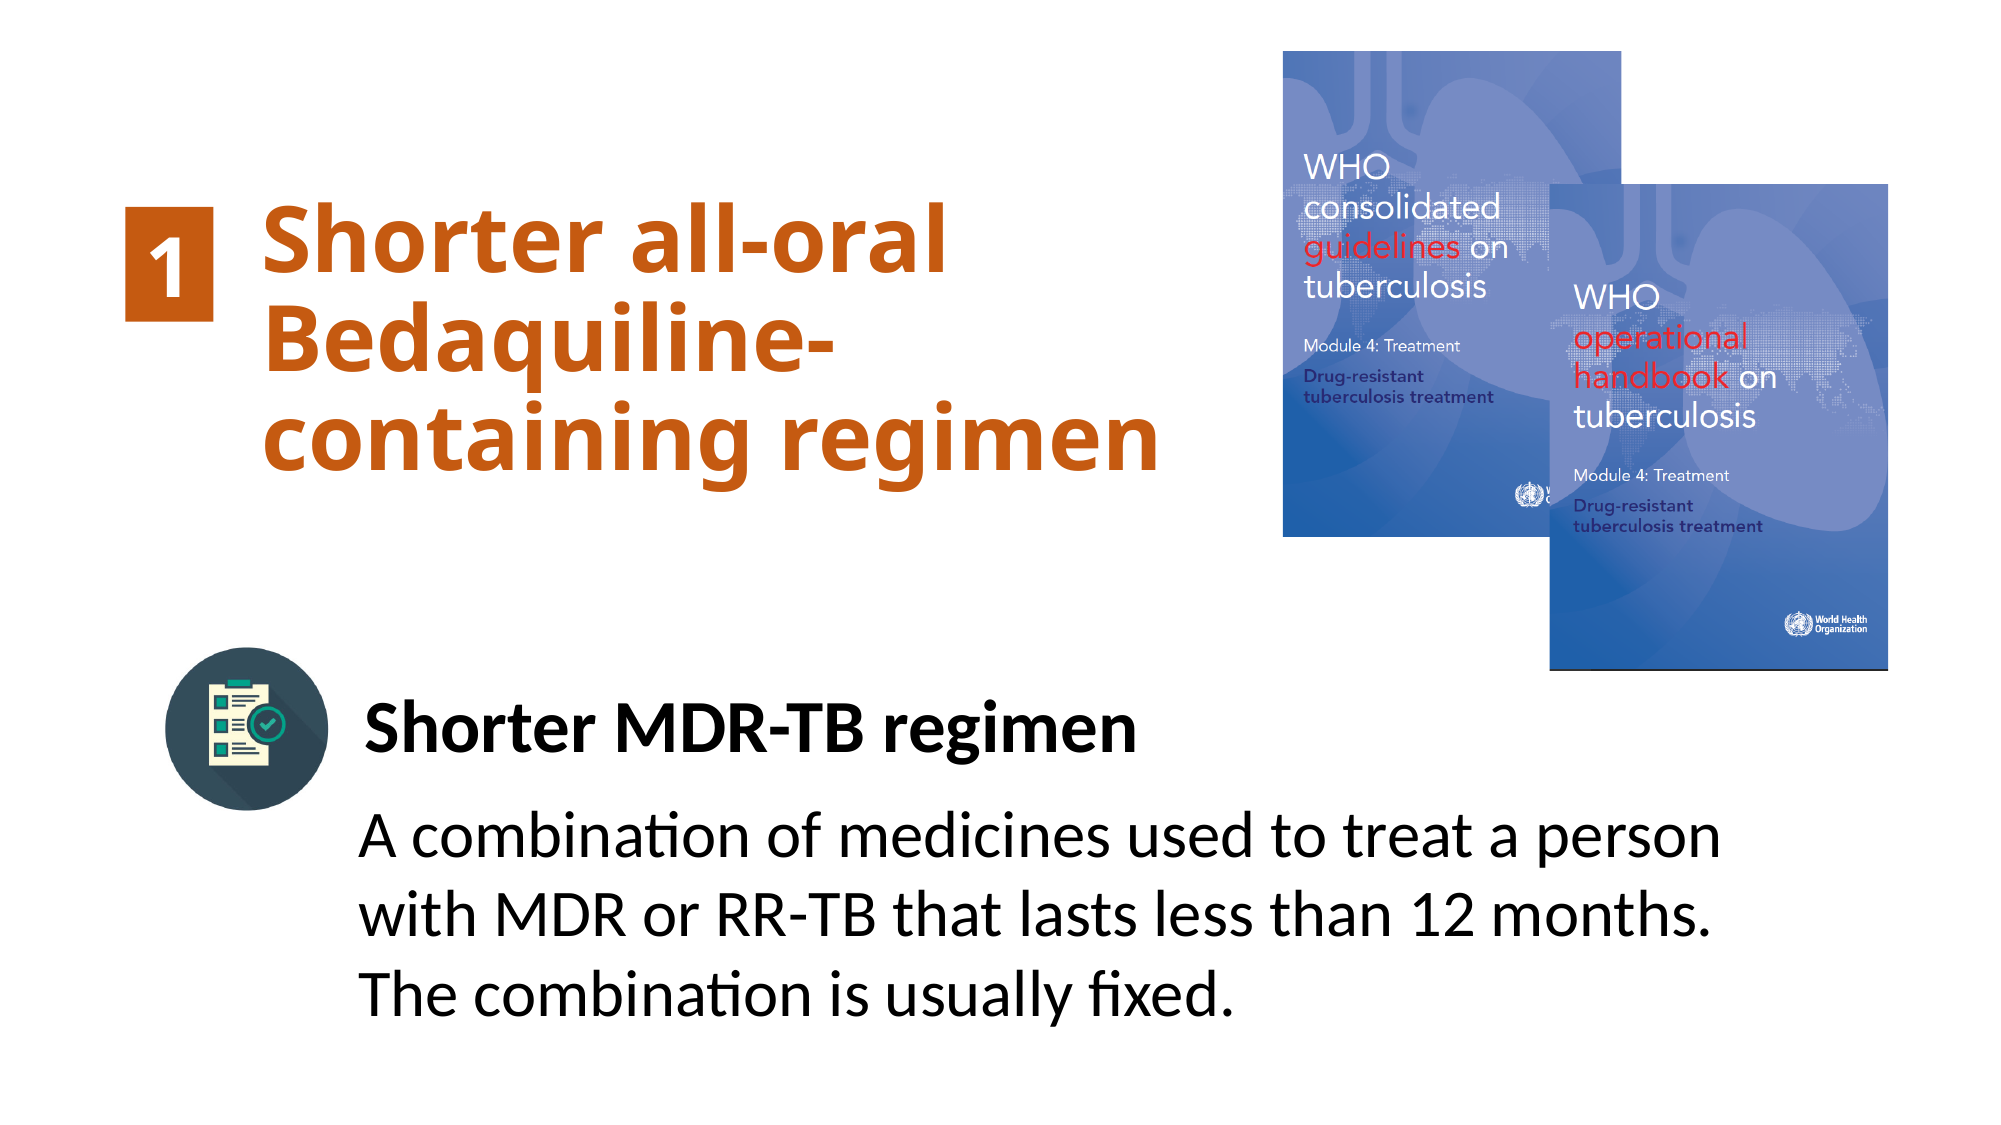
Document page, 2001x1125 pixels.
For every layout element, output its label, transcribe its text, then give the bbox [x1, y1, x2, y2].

picture [1282, 51, 1889, 671]
text_box A combination of medicines used to treat a person with MDR or RR-TB that lasts less than 12 months. The combination is usually fixed. [343, 782, 1844, 1038]
text_box 1 [125, 206, 214, 322]
text_box Shorter MDR-TB regimen [330, 670, 1719, 775]
title Shorter all-oral Bedaquiline-containing regimen [246, 241, 1260, 633]
picture [162, 645, 330, 812]
